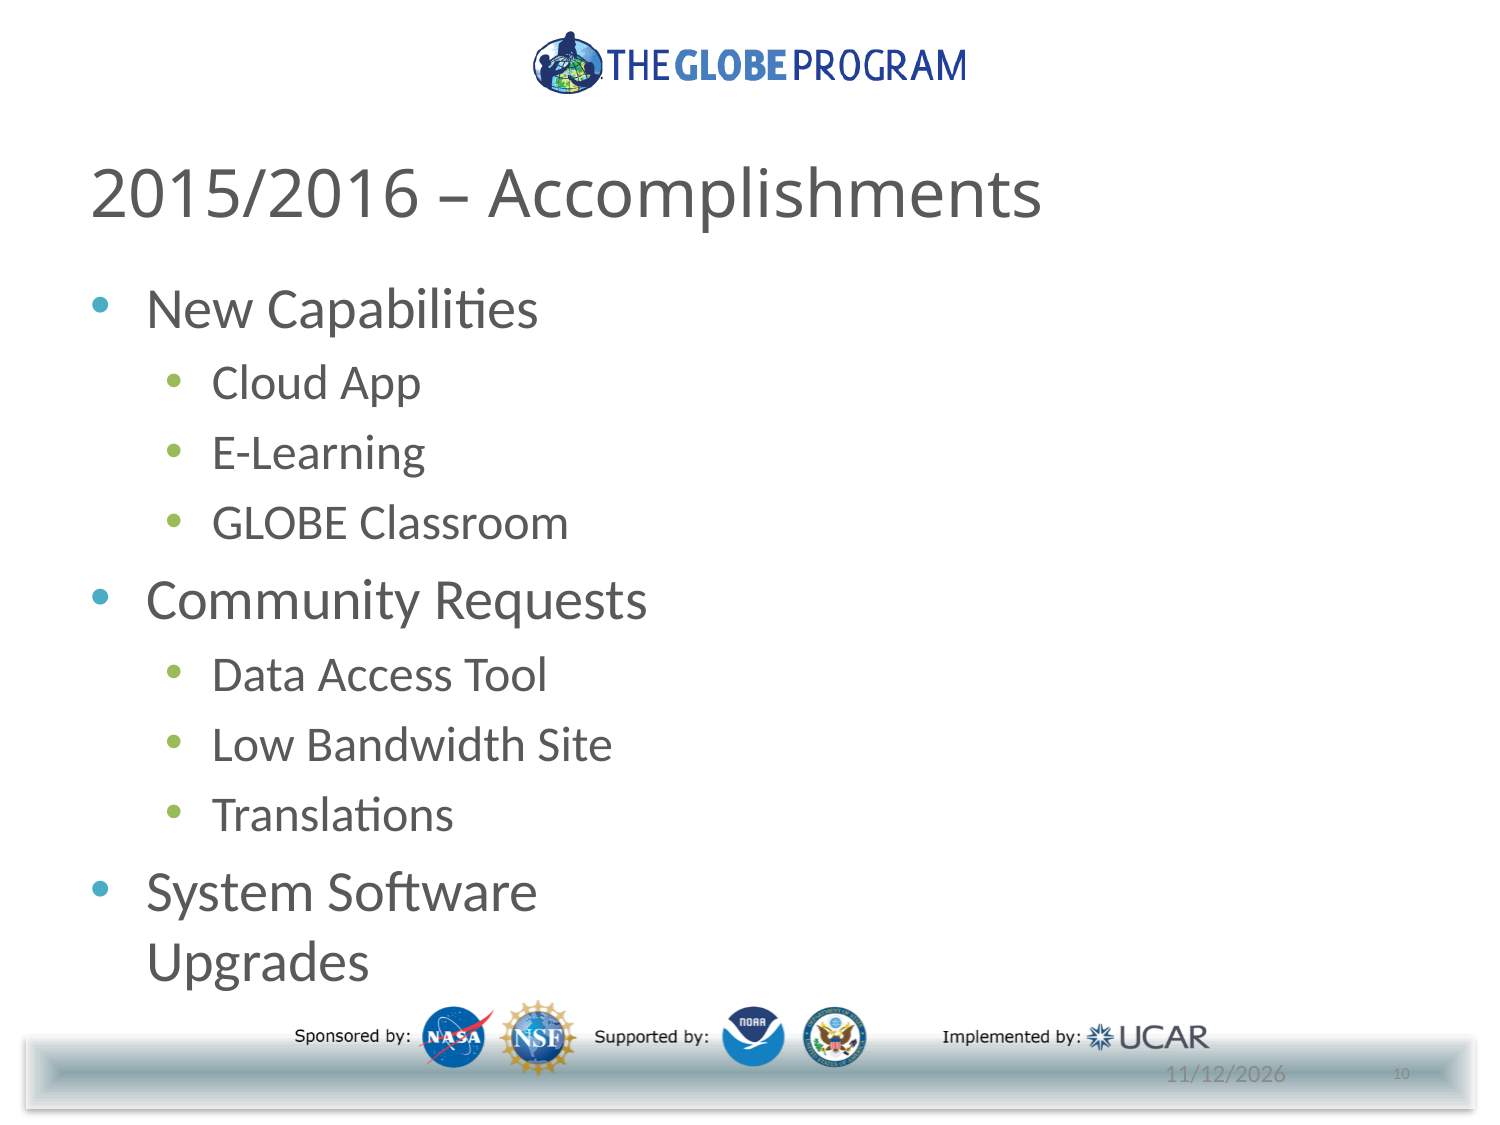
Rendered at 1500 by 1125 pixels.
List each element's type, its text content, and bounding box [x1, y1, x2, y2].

picture [262, 1000, 1238, 1085]
slide_number 10 [1074, 1042, 1149, 1103]
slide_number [1149, 1042, 1500, 1103]
title 2015/2016 – Accomplishments [75, 119, 1425, 263]
picture [526, 24, 975, 100]
list New Capabilities Cloud App E-Learning GLOBE Classroom Community Requests Data Access Tool Low Bandwidth Site Translations System Software Upgrades [75, 262, 738, 1005]
